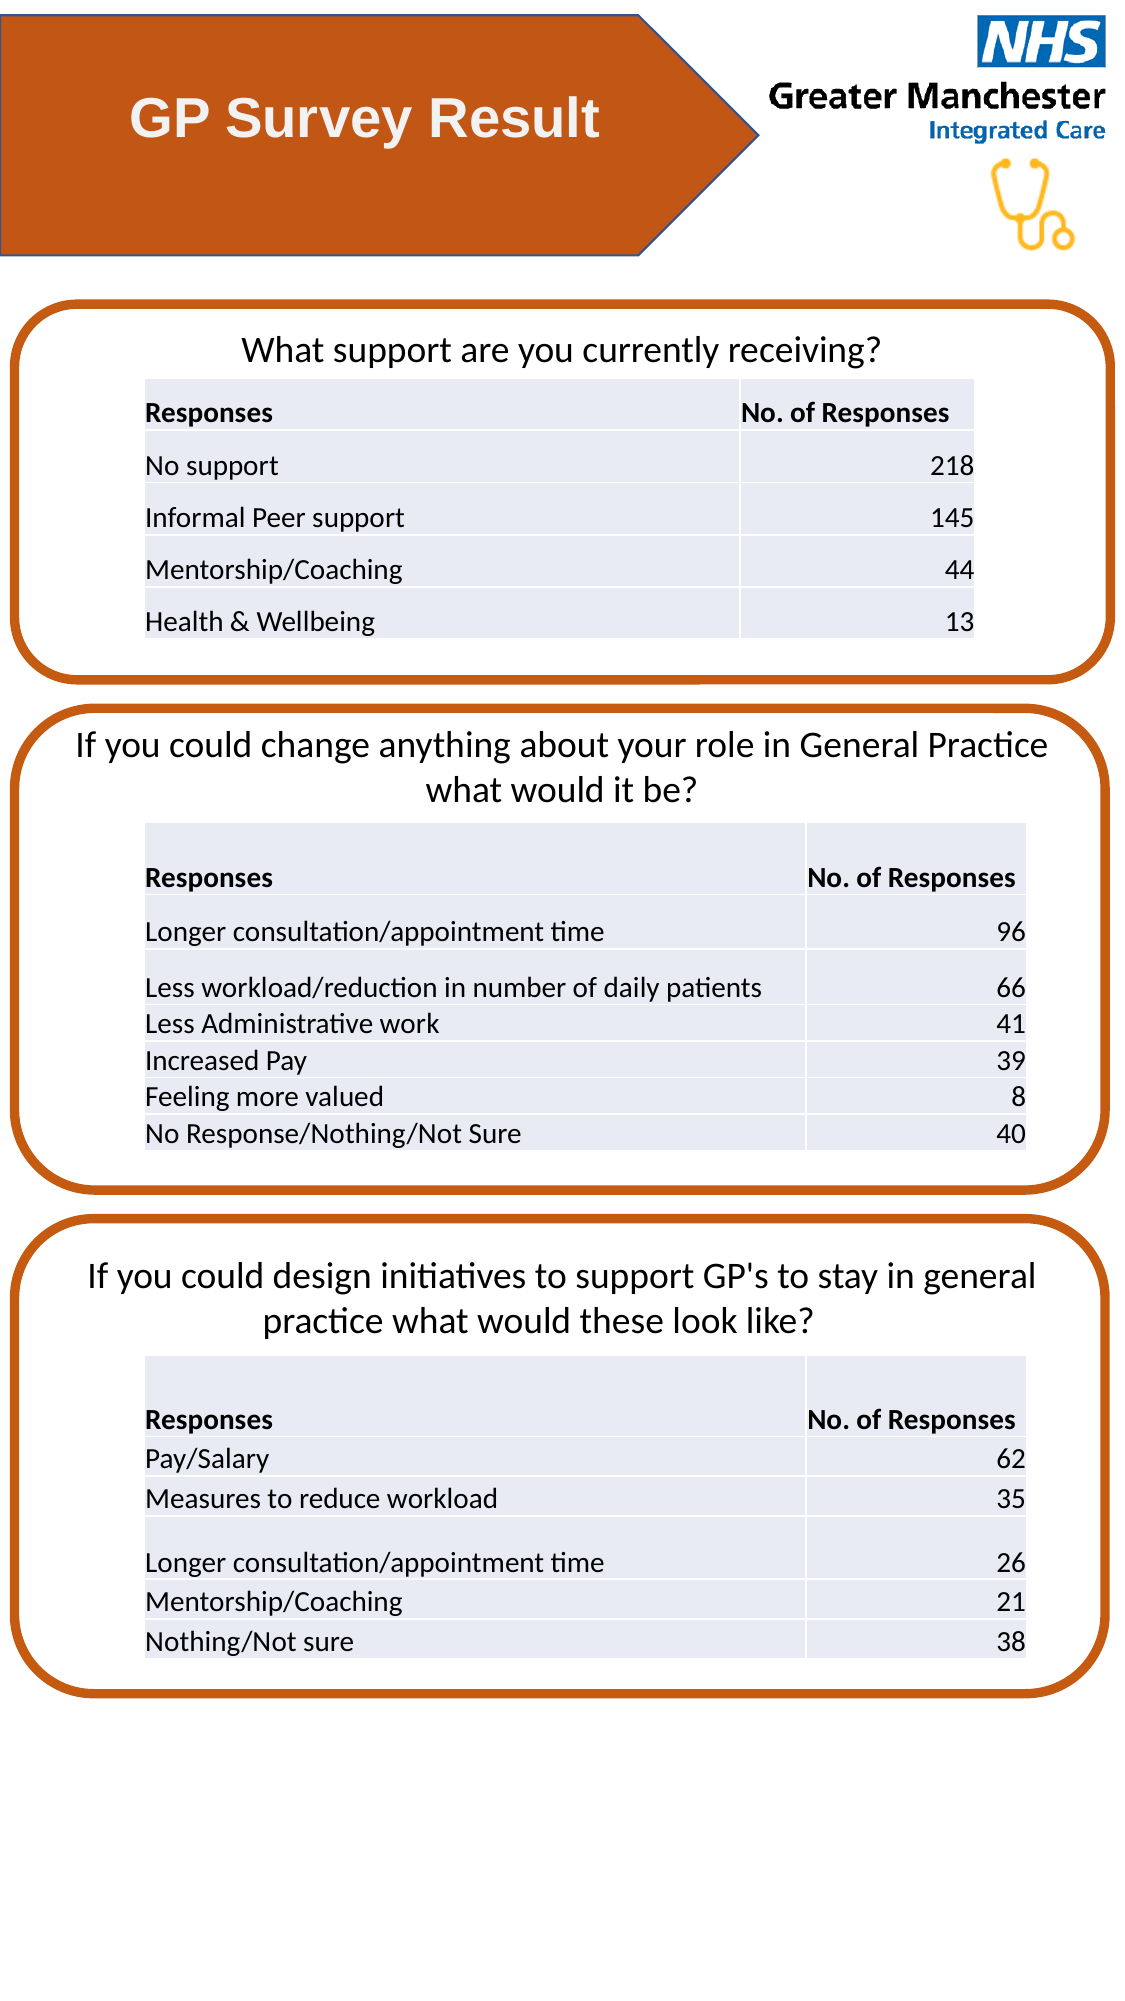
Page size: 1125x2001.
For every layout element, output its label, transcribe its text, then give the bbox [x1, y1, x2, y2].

text_box [13, 303, 1112, 681]
table_header No. of Responses [741, 379, 974, 429]
table_cell Longer consultation/appointment time [145, 1517, 805, 1578]
table_header Responses [145, 1356, 805, 1436]
table_cell Mentorship/Coaching [145, 1580, 805, 1618]
table_cell Less workload/reduction in number of daily patients [145, 950, 805, 1004]
table_cell Health & Wellbeing [145, 588, 739, 638]
picture [977, 150, 1087, 261]
table_header Responses [145, 823, 805, 894]
table_cell 145 [741, 483, 974, 534]
table_header No. of Responses [807, 1356, 1026, 1436]
table_cell 218 [741, 431, 974, 482]
table_cell 35 [807, 1477, 1026, 1515]
table_cell 13 [741, 588, 974, 638]
table_cell Increased Pay [145, 1042, 805, 1077]
table_cell Nothing/Not sure [145, 1620, 805, 1658]
table_cell 62 [807, 1437, 1026, 1475]
table_cell 39 [807, 1042, 1026, 1077]
table_cell 26 [807, 1517, 1026, 1578]
table_header Responses [145, 379, 739, 429]
table_cell 40 [807, 1115, 1026, 1150]
text_box [13, 1217, 1107, 1695]
table_cell 44 [741, 536, 974, 586]
text_box What support are you currently receiving? [55, 317, 1069, 378]
table_cell 21 [807, 1580, 1026, 1618]
text_box If you could change anything about your role in General Practice what would it be? [55, 712, 1069, 818]
text_box [13, 717, 1107, 1192]
picture [769, 15, 1106, 144]
table_cell Mentorship/Coaching [145, 536, 739, 586]
text_box [0, 14, 760, 257]
table_cell 66 [807, 950, 1026, 1004]
table_cell 41 [807, 1005, 1026, 1040]
text_box GP Survey Result [26, 40, 703, 157]
table_cell Informal Peer support [145, 483, 739, 534]
table_cell Less Administrative work [145, 1005, 805, 1040]
table_cell No Response/Nothing/Not Sure [145, 1115, 805, 1150]
table_cell 96 [807, 895, 1026, 948]
table_cell Pay/Salary [145, 1437, 805, 1475]
table_cell Feeling more valued [145, 1078, 805, 1113]
text_box [67, 707, 1053, 712]
table_cell No support [145, 431, 739, 482]
table_cell 8 [807, 1078, 1026, 1113]
table_cell Measures to reduce workload [145, 1477, 805, 1515]
table_cell 38 [807, 1620, 1026, 1658]
table_cell Longer consultation/appointment time [145, 895, 805, 948]
table_header No. of Responses [807, 823, 1026, 894]
